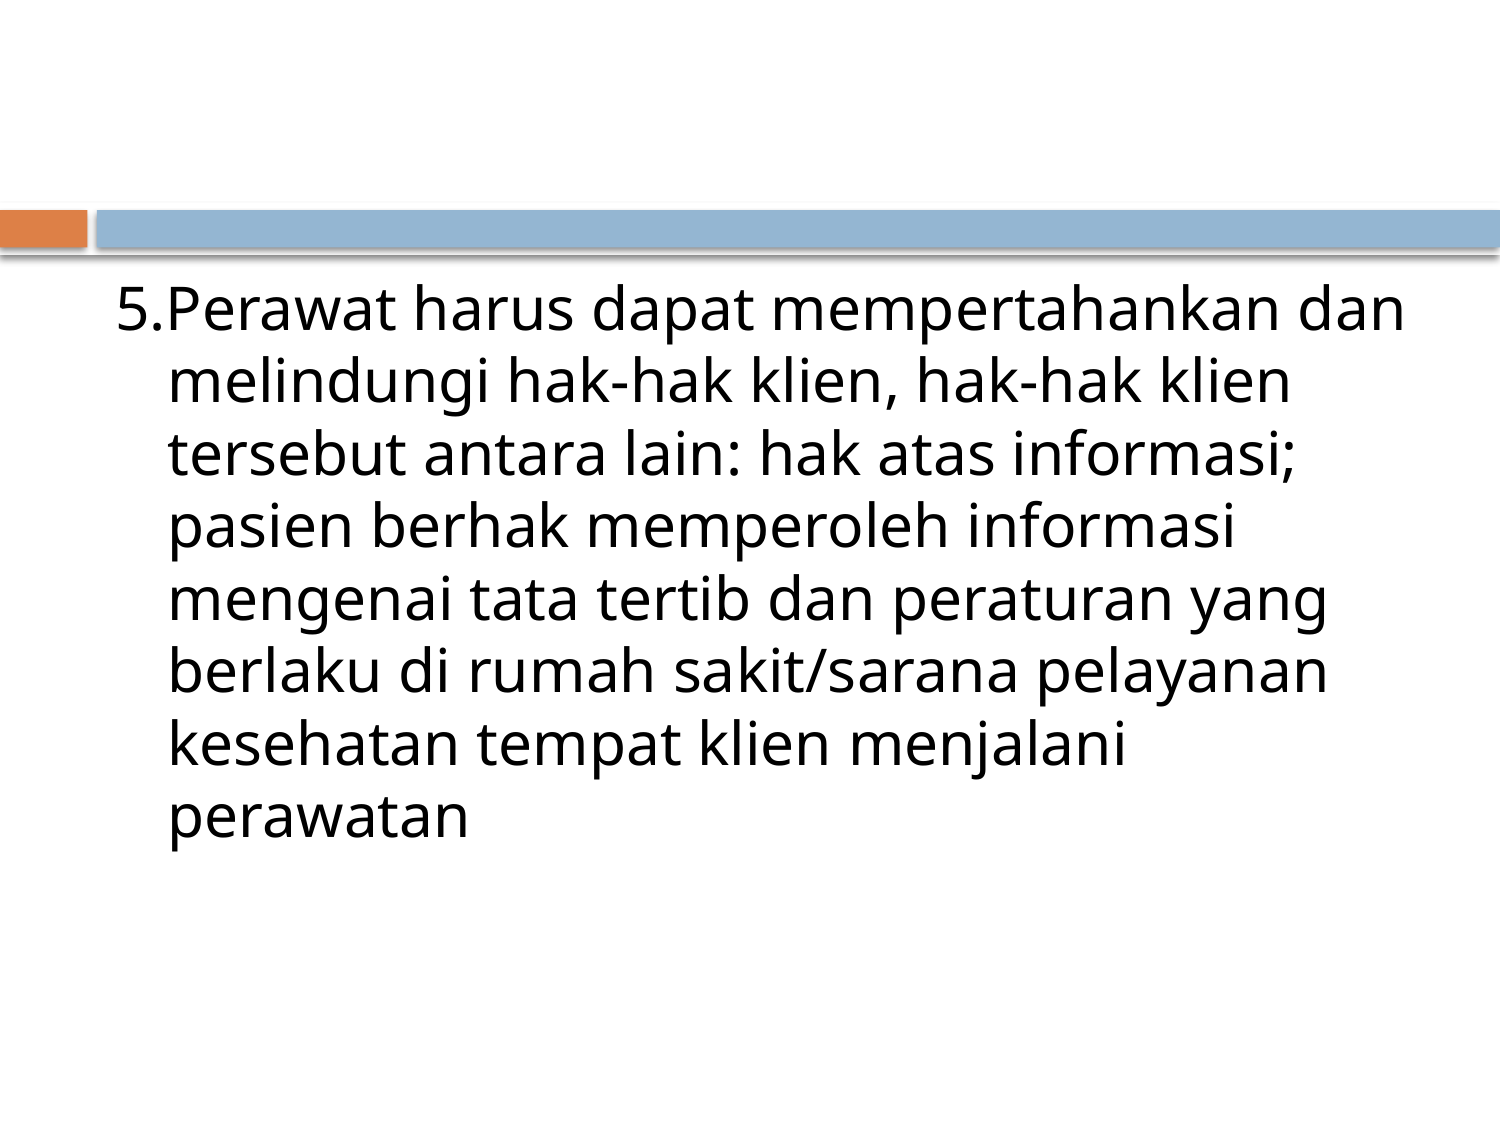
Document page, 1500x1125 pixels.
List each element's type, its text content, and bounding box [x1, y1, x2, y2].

list 5.Perawat harus dapat mempertahankan dan melindungi hak-hak klien, hak-hak klien tersebut antara lain: hak atas informasi; pasien berhak memperoleh informasi mengenai tata tertib dan peraturan yang berlaku di rumah sakit/sarana pelayanan kesehatan tempat klien menjalani perawatan [100, 262, 1438, 1000]
